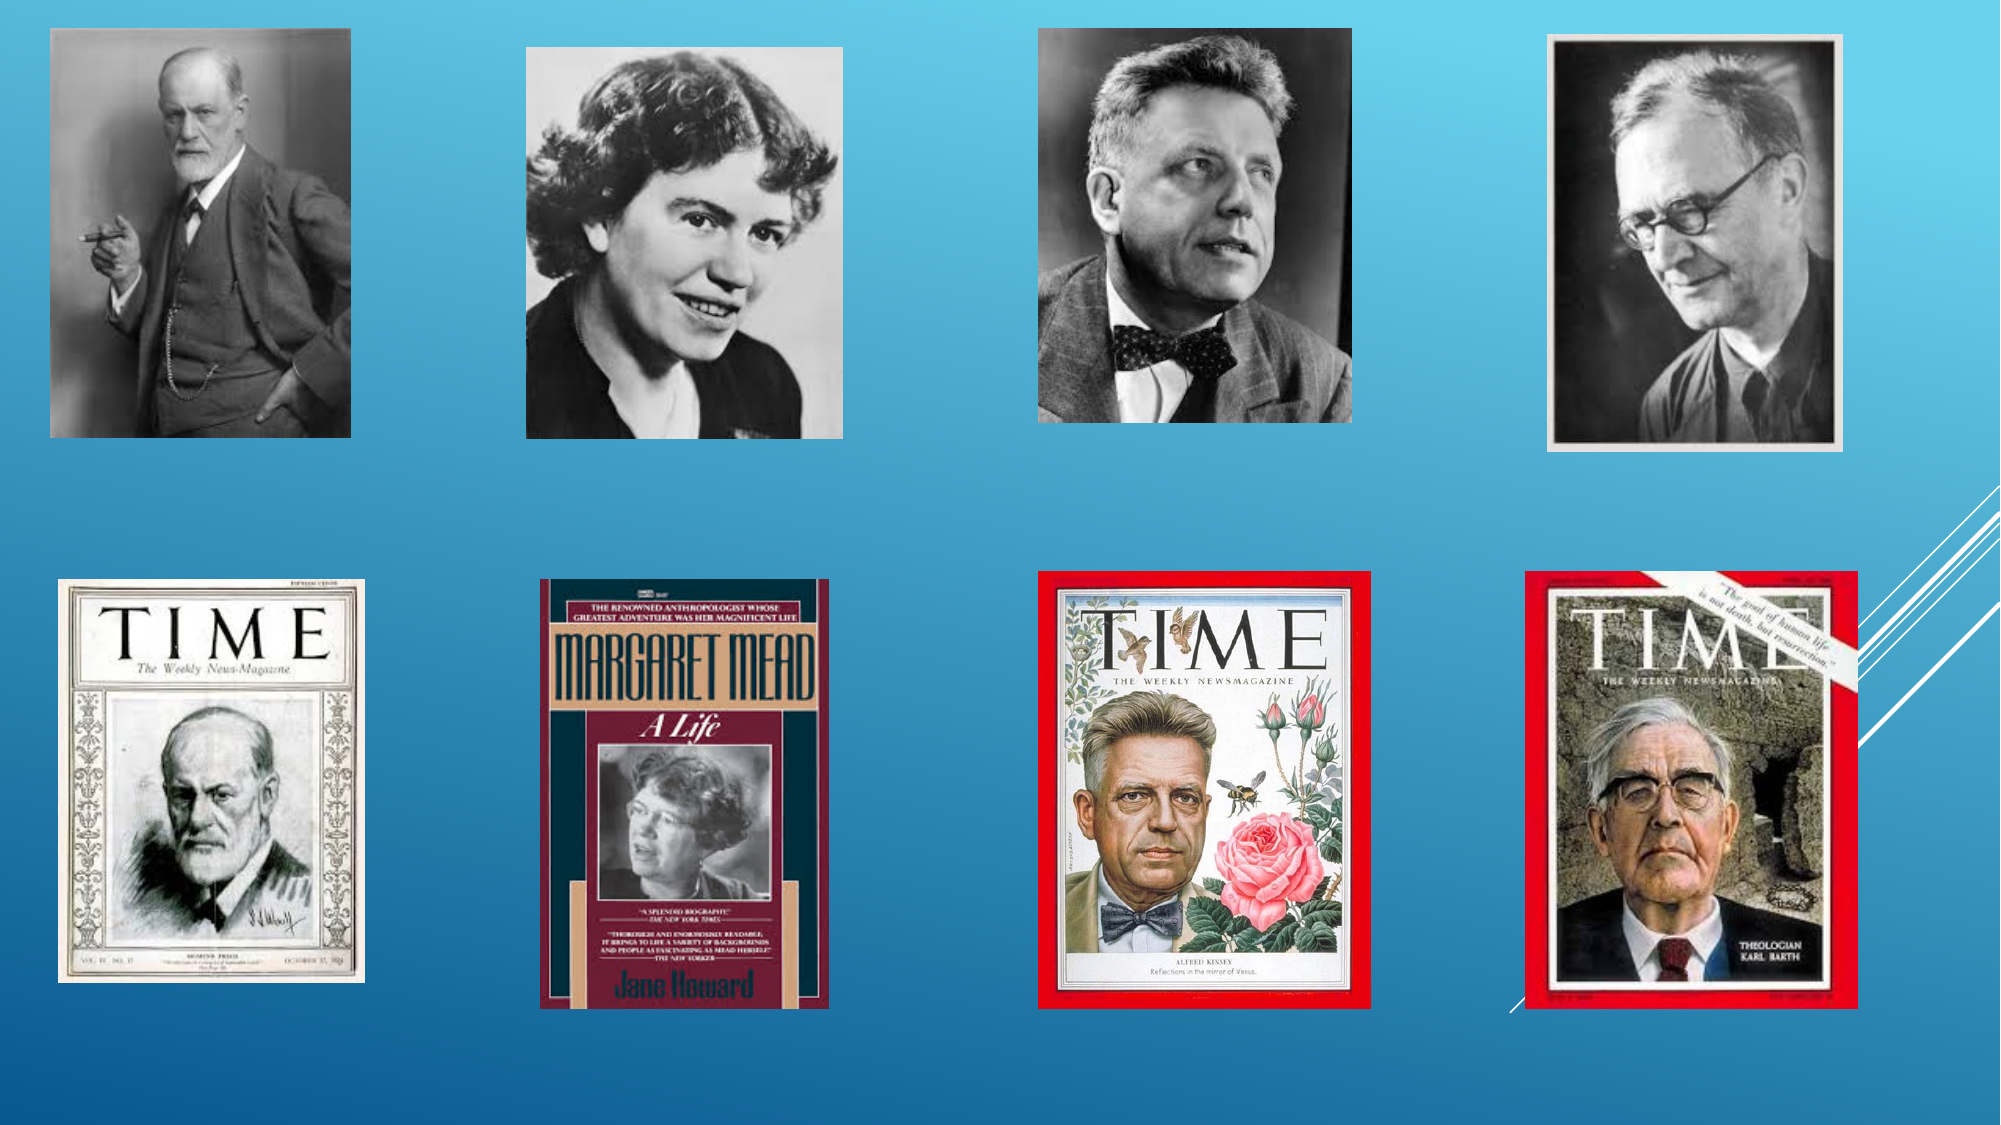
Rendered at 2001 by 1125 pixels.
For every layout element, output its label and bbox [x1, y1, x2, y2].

picture [1524, 571, 1858, 1010]
picture [50, 28, 351, 439]
picture [540, 579, 829, 1010]
picture [1547, 33, 1843, 452]
picture [1038, 28, 1352, 423]
picture [1038, 571, 1371, 1010]
picture [526, 47, 843, 439]
picture [58, 579, 365, 983]
